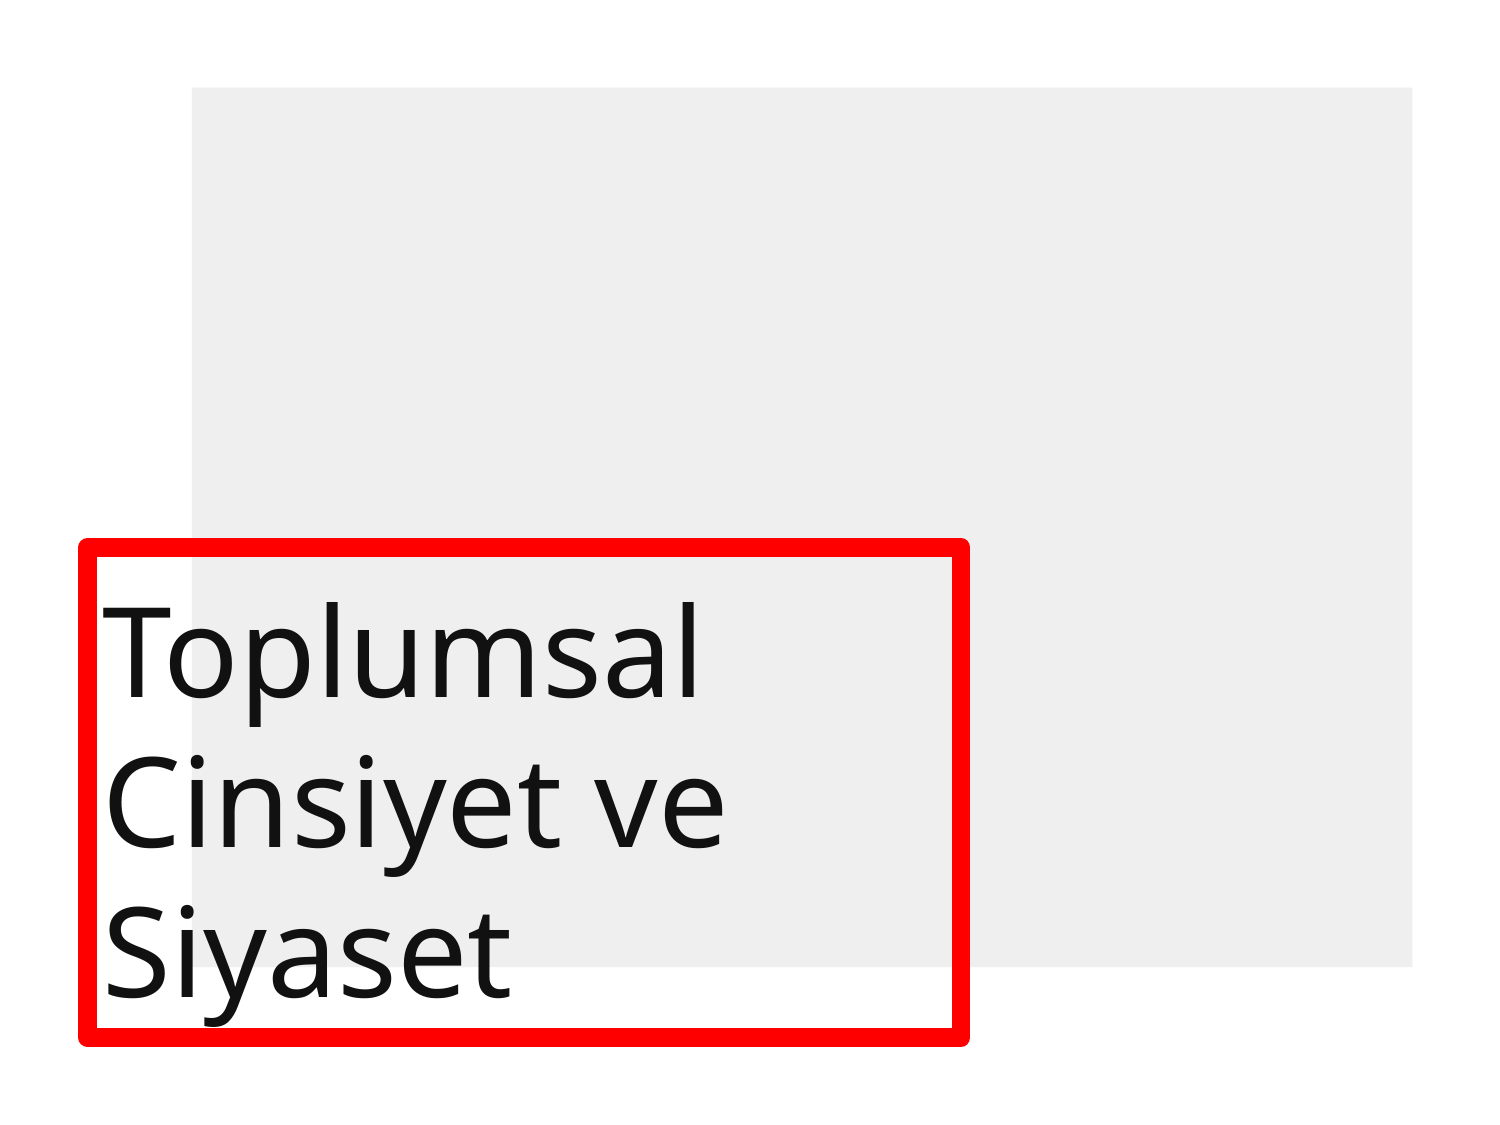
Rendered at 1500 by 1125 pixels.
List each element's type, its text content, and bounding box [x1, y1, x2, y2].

title Toplumsal Cinsiyet ve Siyaset [78, 538, 970, 1047]
